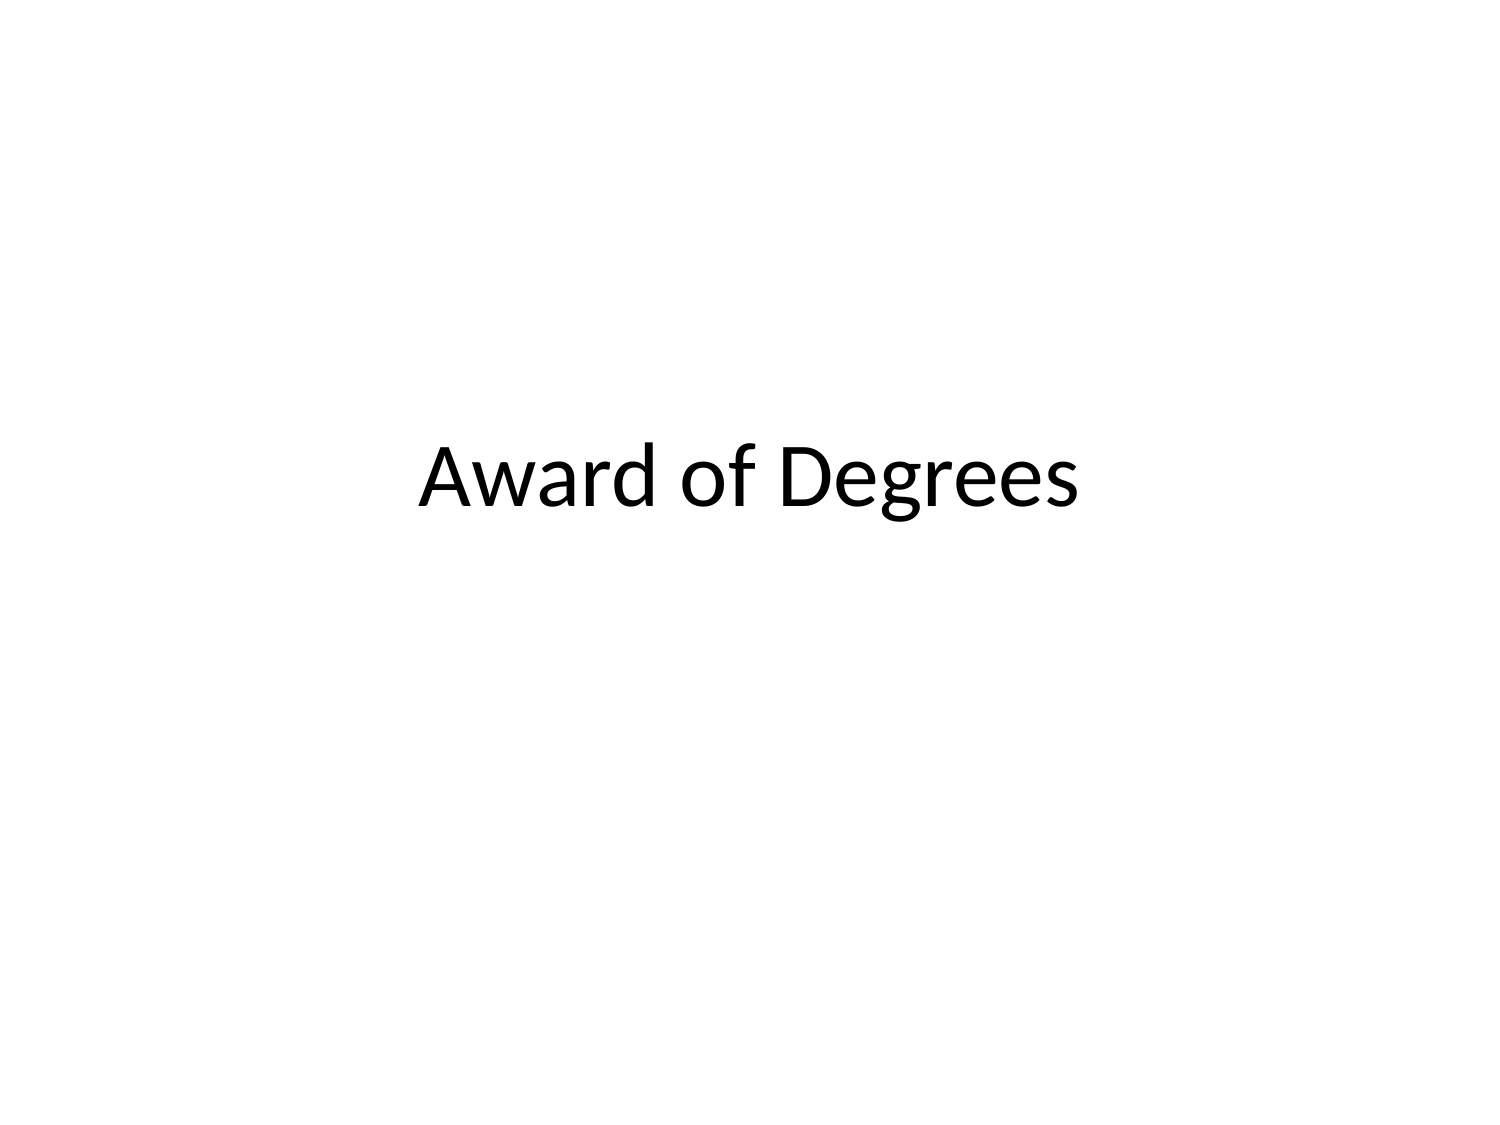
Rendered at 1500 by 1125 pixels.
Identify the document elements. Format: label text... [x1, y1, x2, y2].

title Award of Degrees [112, 349, 1388, 591]
